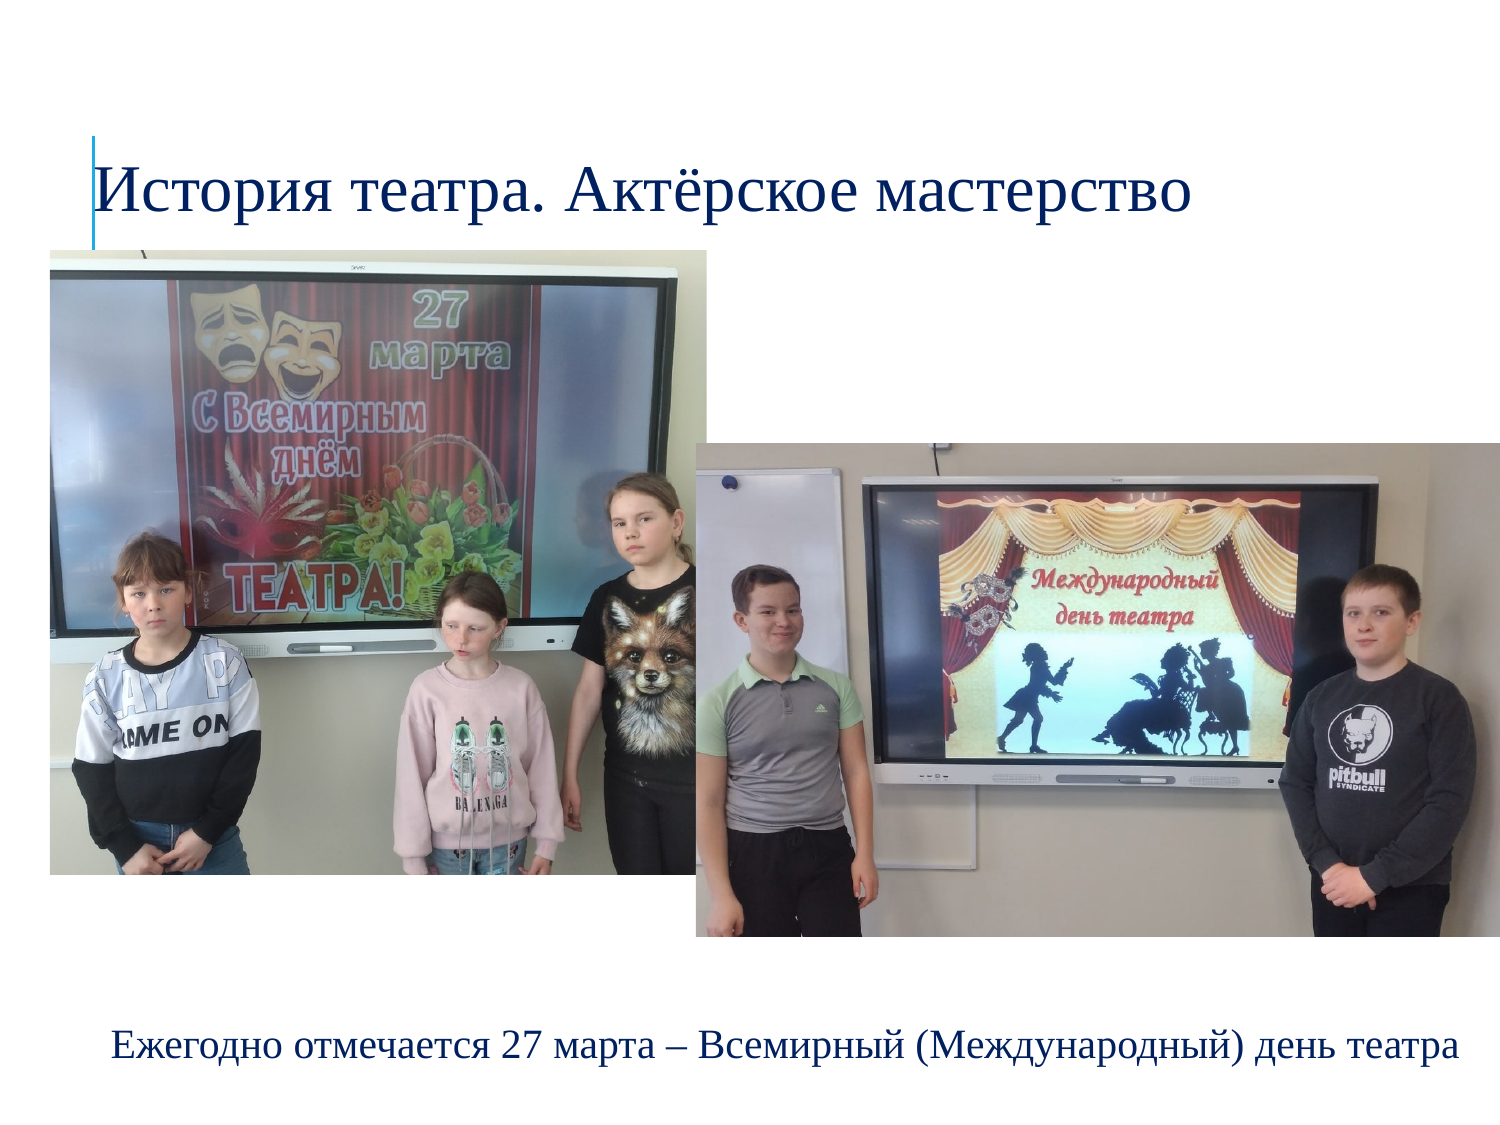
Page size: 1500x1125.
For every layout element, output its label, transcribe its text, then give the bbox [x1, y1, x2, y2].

text_box Ежегодно отмечается 27 марта – Всемирный (Международный) день театра [95, 984, 1481, 1075]
text_box История театра. Актёрское мастерство [79, 97, 1459, 233]
picture [49, 250, 1500, 937]
